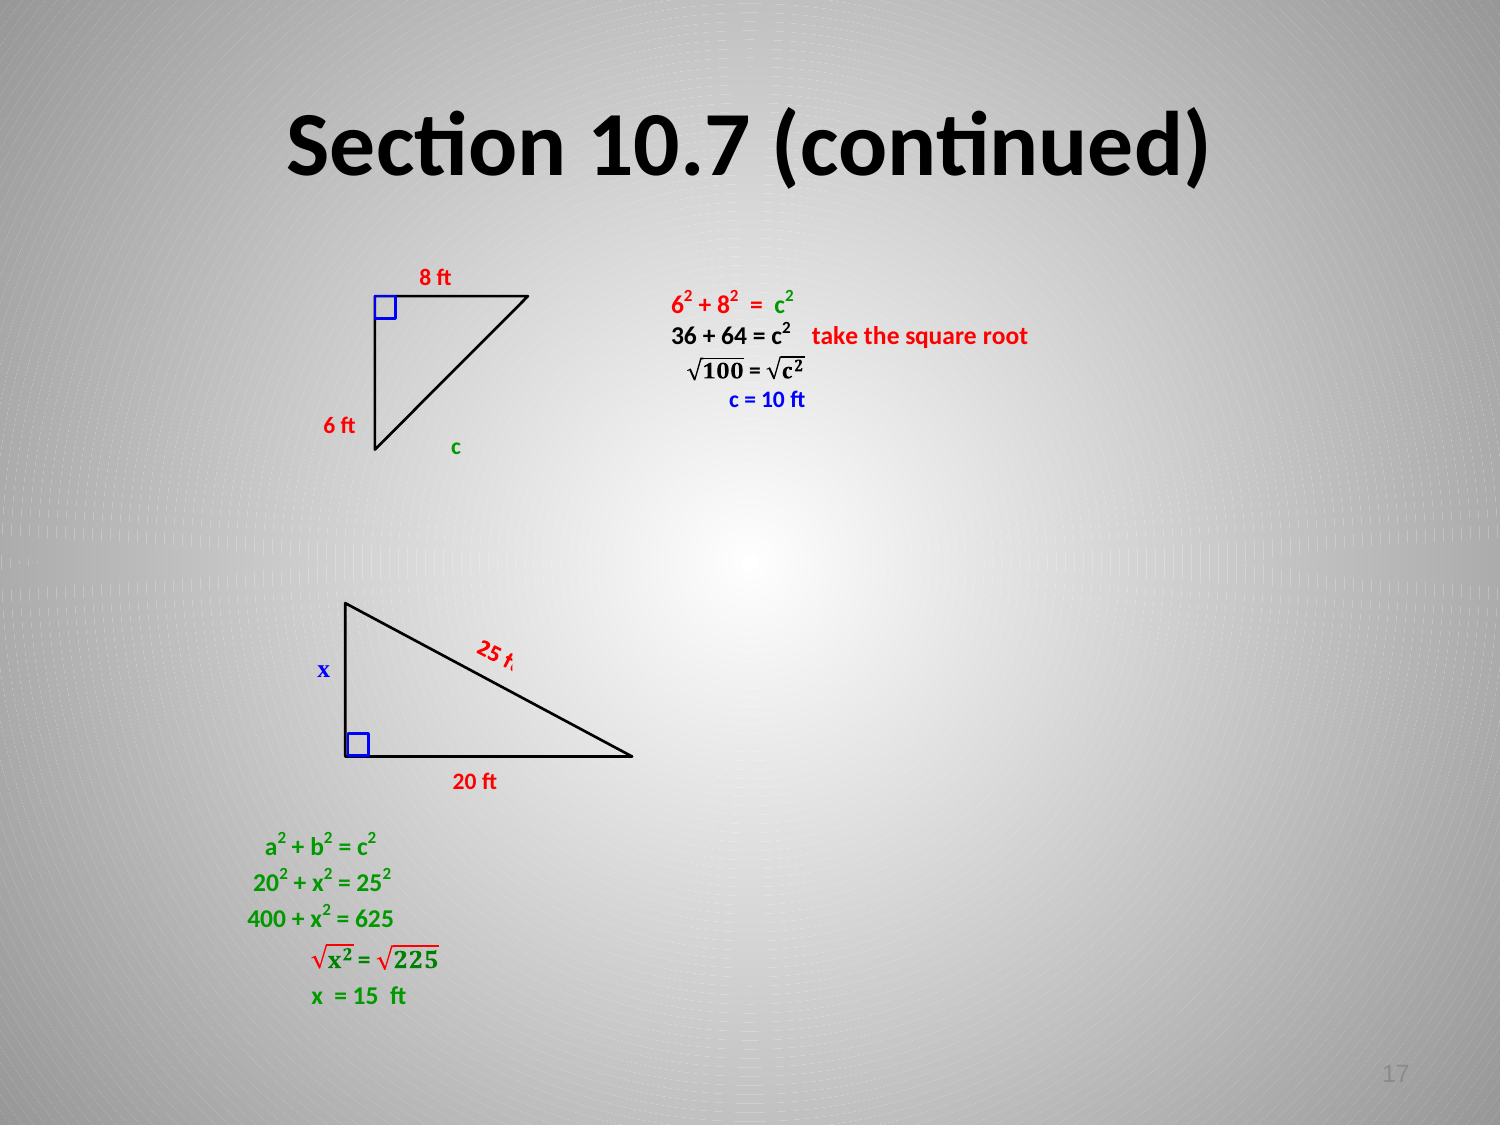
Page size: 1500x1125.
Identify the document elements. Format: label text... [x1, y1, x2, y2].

slide_number 17 [1074, 1042, 1425, 1103]
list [247, 212, 1245, 1038]
title Section 10.7 (continued) [75, 45, 1425, 233]
